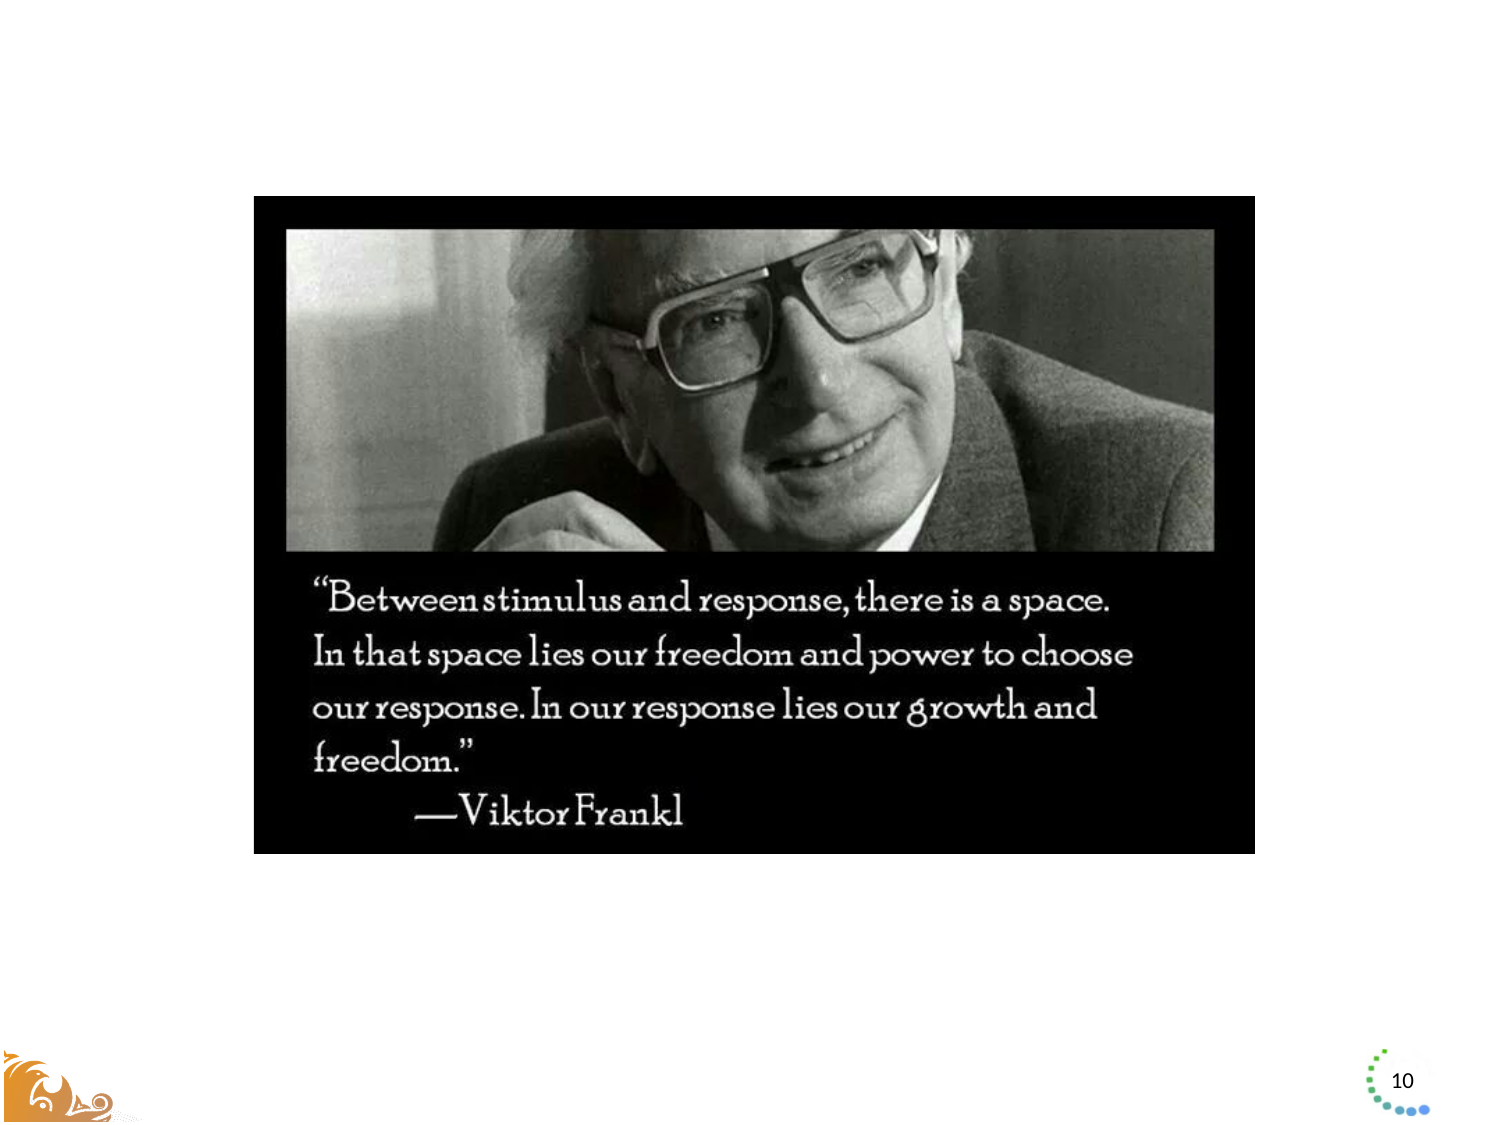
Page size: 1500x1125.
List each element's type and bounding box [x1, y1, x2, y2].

picture [4, 1044, 148, 1124]
picture [253, 195, 1256, 854]
picture [1363, 1047, 1435, 1117]
